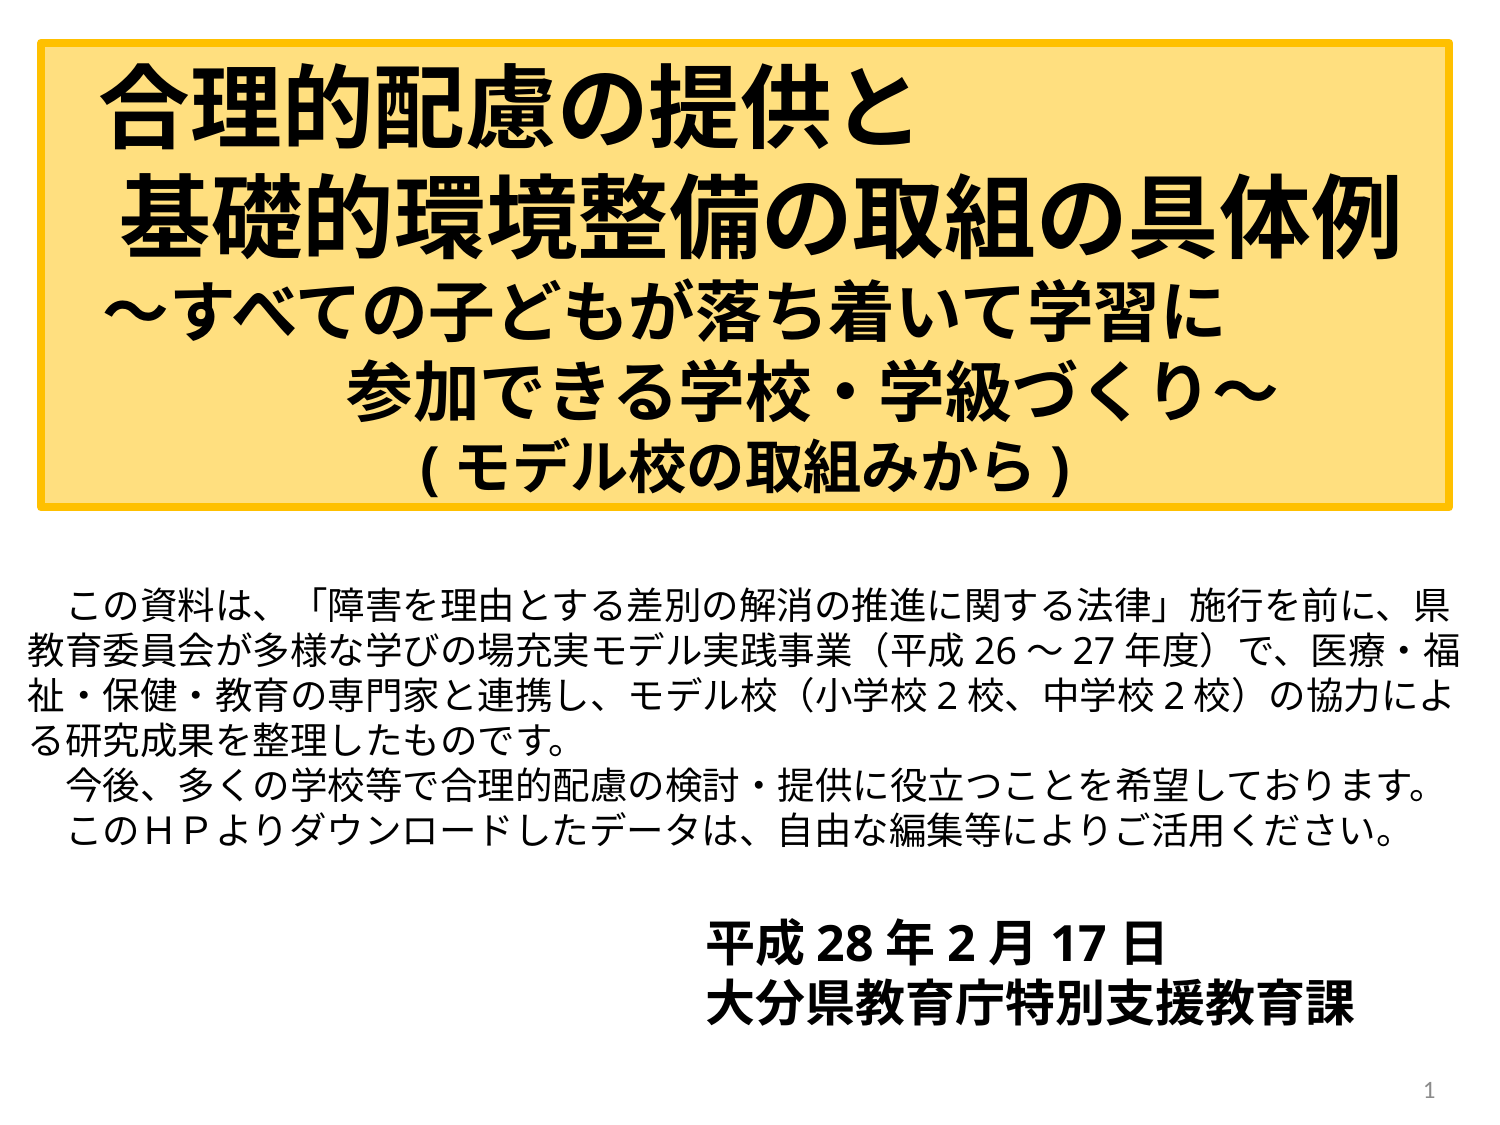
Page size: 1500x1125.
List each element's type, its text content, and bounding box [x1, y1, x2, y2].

slide_number 1 [1071, 1059, 1451, 1119]
text_box この資料は、「障害を理由とする差別の解消の推進に関する法律」施行を前に、県教育委員会が多様な学びの場充実モデル実践事業（平成26～27年度）で、医療・福祉・保健・教育の専門家と連携し、モデル校（小学校2校、中学校2校）の協力による研究成果を整理したものです。 今後、多くの学校等で合理的配慮の検討・提供に役立つことを希望しております。 このＨＰよりダウンロードしたデータは、自由な編集等によりご活用ください。 [12, 574, 1478, 859]
text_box 平成28年2月17日 大分県教育庁特別支援教育課 [690, 904, 1426, 1110]
text_box 合理的配慮の提供と 基礎的環境整備の取組の具体例 ～すべての子どもが落ち着いて学習に 参加できる学校・学級づくり～ (モデル校の取組みから) [41, 42, 1450, 508]
